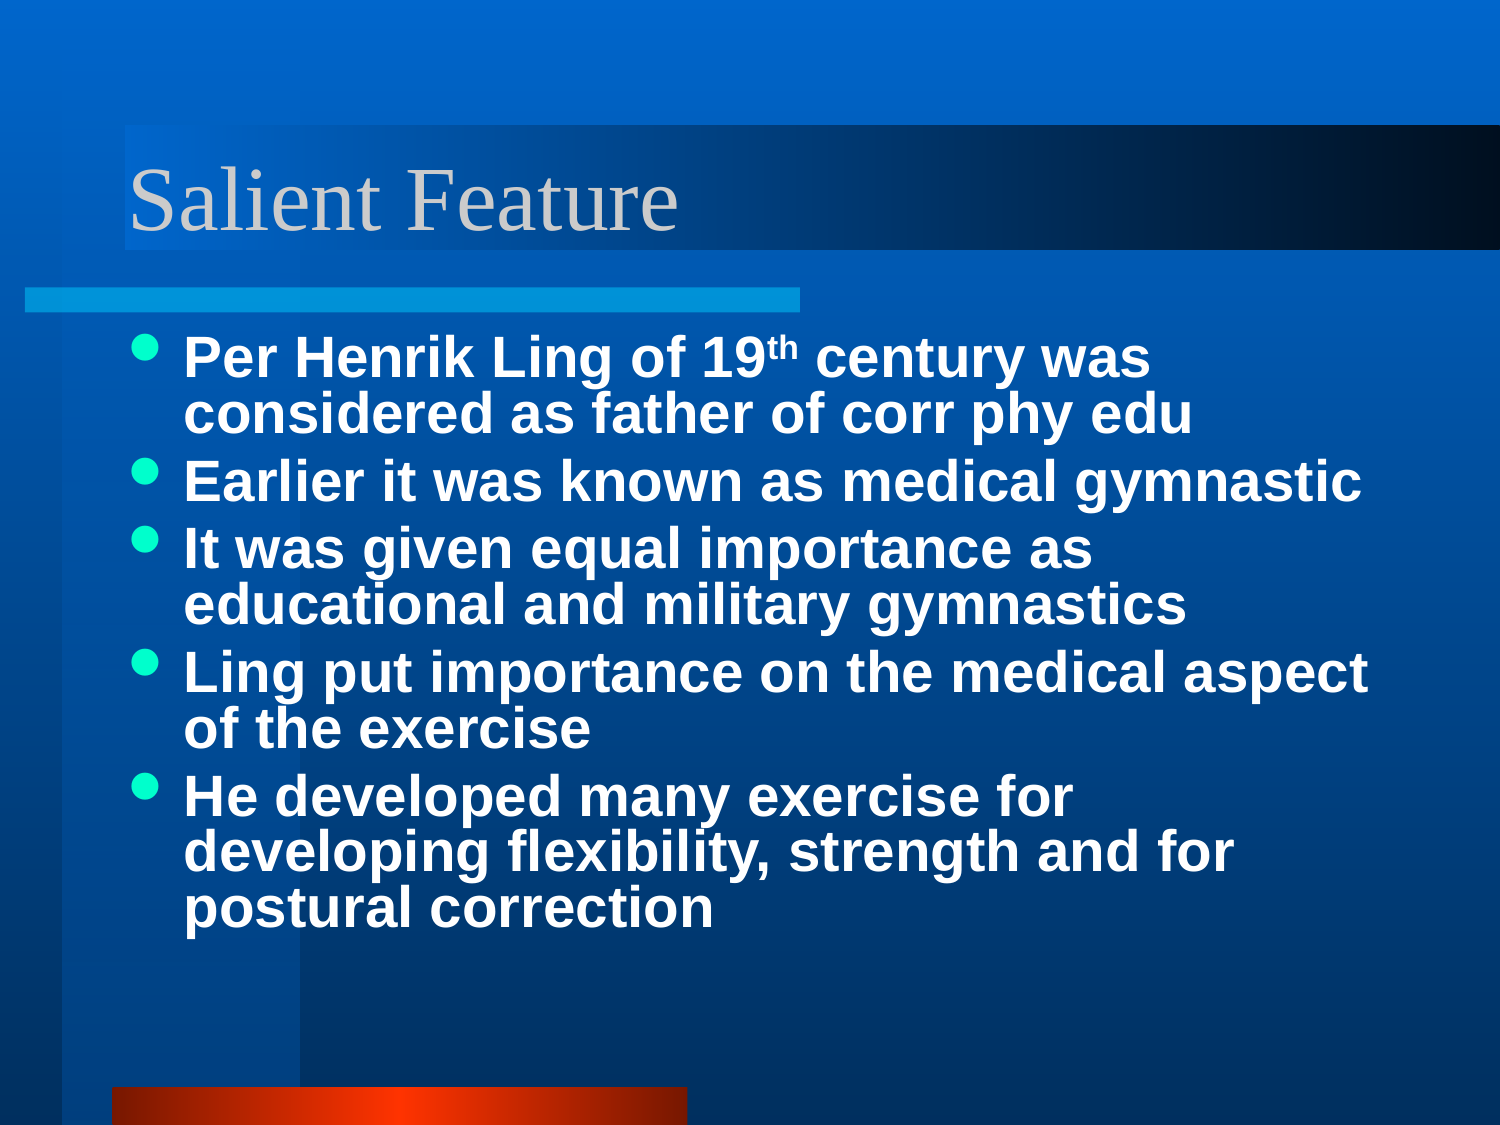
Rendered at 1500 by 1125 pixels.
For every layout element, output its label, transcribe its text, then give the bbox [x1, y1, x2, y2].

list Per Henrik Ling of 19th century was considered as father of corr phy edu Earlier it was known as medical gymnastic It was given equal importance as educational and military gymnastics Ling put importance on the medical aspect of the exercise He developed many exercise for developing flexibility, strength and for postural correction [112, 324, 1388, 1001]
title Salient Feature [112, 99, 1388, 288]
